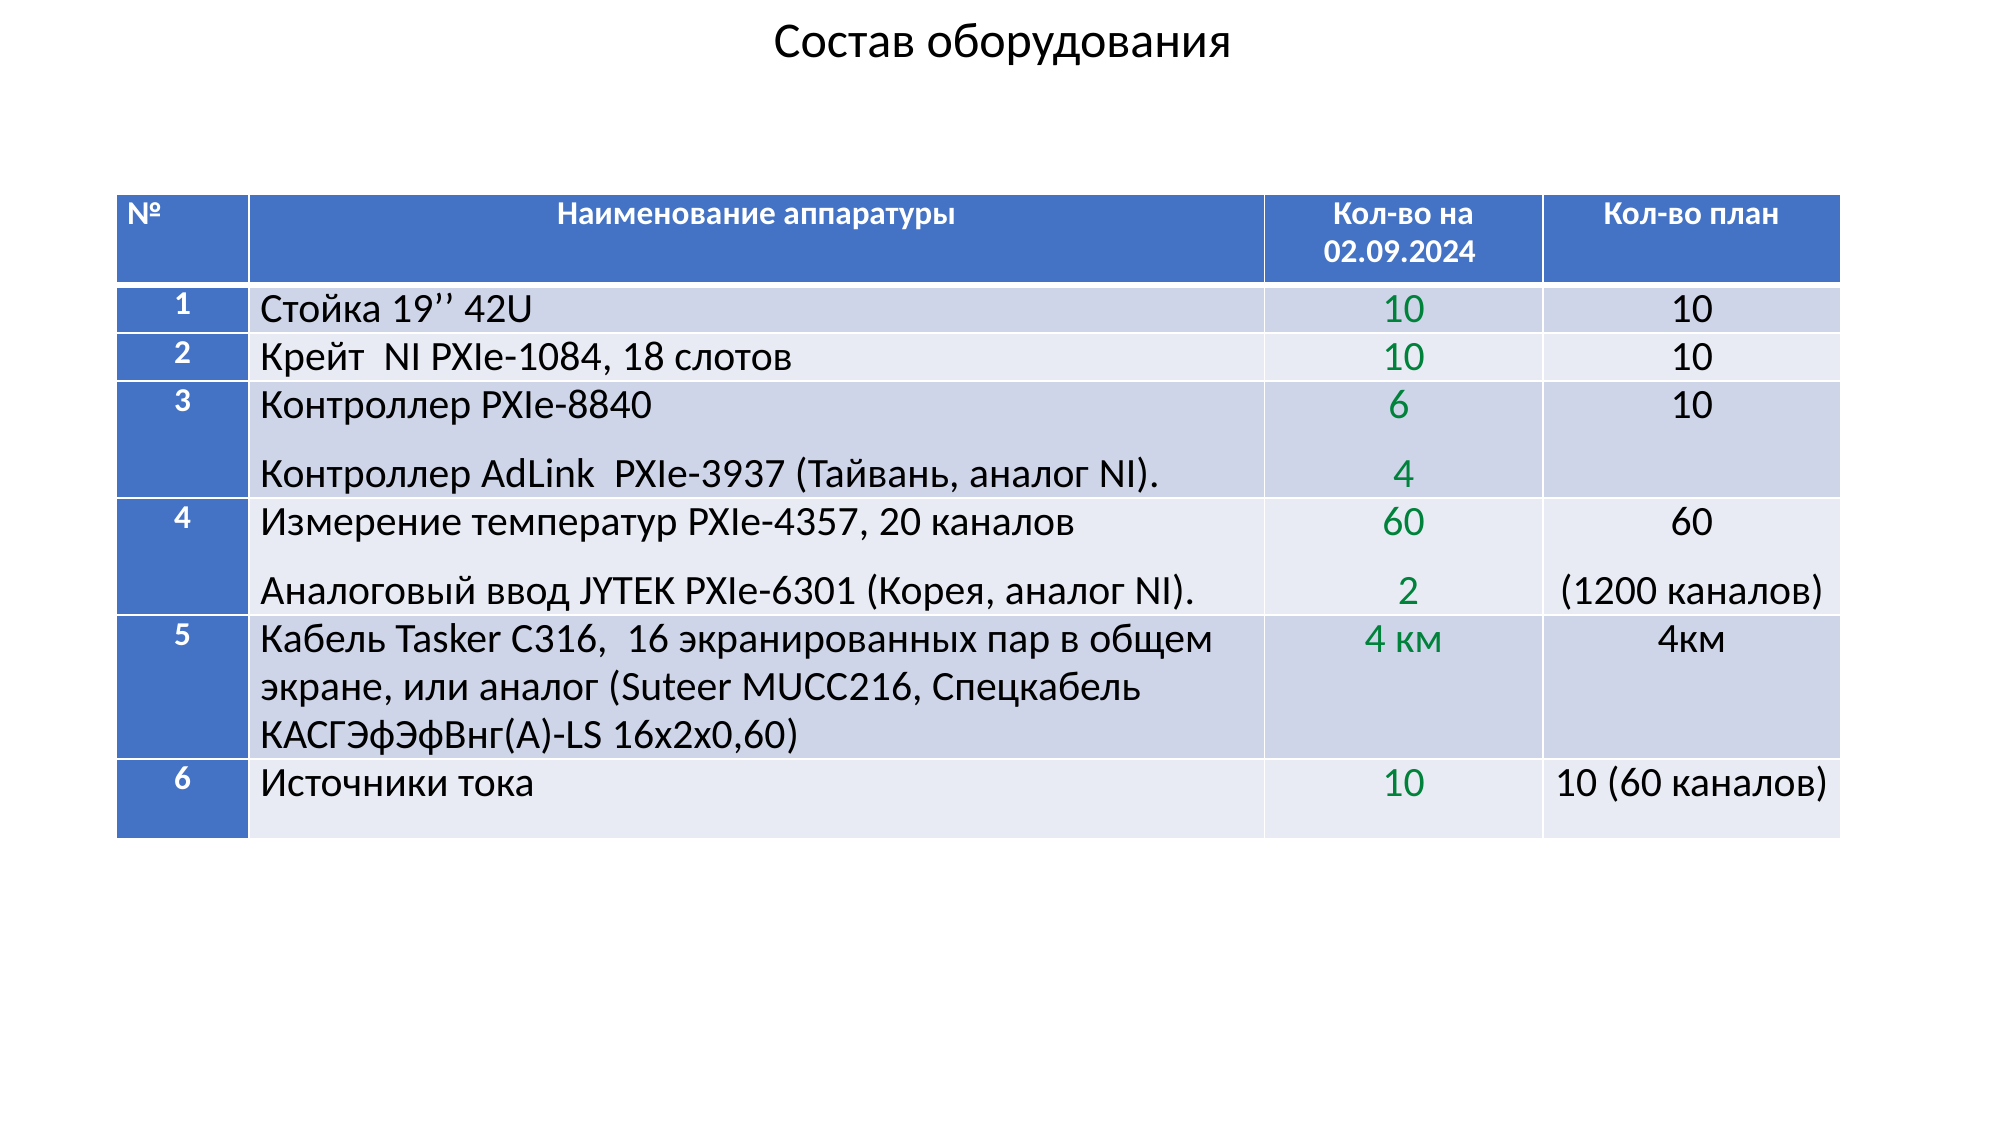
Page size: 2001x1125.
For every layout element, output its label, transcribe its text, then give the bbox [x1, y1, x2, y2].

table_cell 5 [117, 616, 248, 758]
table_cell 60 (1200 каналов) [1544, 499, 1840, 614]
table_cell 10 [1265, 760, 1542, 838]
table_cell 60 2 [1265, 499, 1542, 614]
table_cell 4 [117, 499, 248, 614]
table_cell 10 (60 каналов) [1544, 760, 1840, 838]
table_cell Кабель Tasker C316, 16 экранированных пар в общем экране, или аналог (Suteer MUCC216, Спецкабель КАСГЭфЭфВнг(А)-LS 16х2х0,60) [250, 616, 1264, 758]
table_cell Крейт NI PXIe-1084, 18 слотов [250, 334, 1264, 380]
table_cell 10 [1544, 334, 1840, 380]
table_cell 10 [1544, 288, 1840, 332]
table_cell 4км [1544, 616, 1840, 758]
table_cell 10 [1265, 288, 1542, 332]
table_cell 3 [117, 382, 248, 497]
table_cell 6 4 [1265, 382, 1542, 497]
table_cell Контроллер PXIe-8840 Контроллер AdLink PXIe-3937 (Тайвань, аналог NI). [250, 382, 1264, 497]
table_header Кол-во план [1544, 195, 1840, 282]
table_cell 2 [117, 334, 248, 380]
table_cell 1 [117, 288, 248, 332]
table_cell 6 [117, 760, 248, 838]
table_header Кол-во на 02.09.2024 [1265, 195, 1542, 282]
table_cell Измерение температур PXIe-4357, 20 каналов Аналоговый ввод JYTEK PXIe-6301 (Корея, аналог NI). [250, 499, 1264, 614]
table_cell 10 [1265, 334, 1542, 380]
table_cell 10 [1544, 382, 1840, 497]
table_header № [117, 195, 248, 282]
table_header Наименование аппаратуры [250, 195, 1264, 282]
text_box Состав оборудования [759, 0, 1247, 75]
table_cell Стойка 19’’ 42U [250, 288, 1264, 332]
table_cell Источники тока [250, 760, 1264, 838]
table_cell 4 км [1265, 616, 1542, 758]
